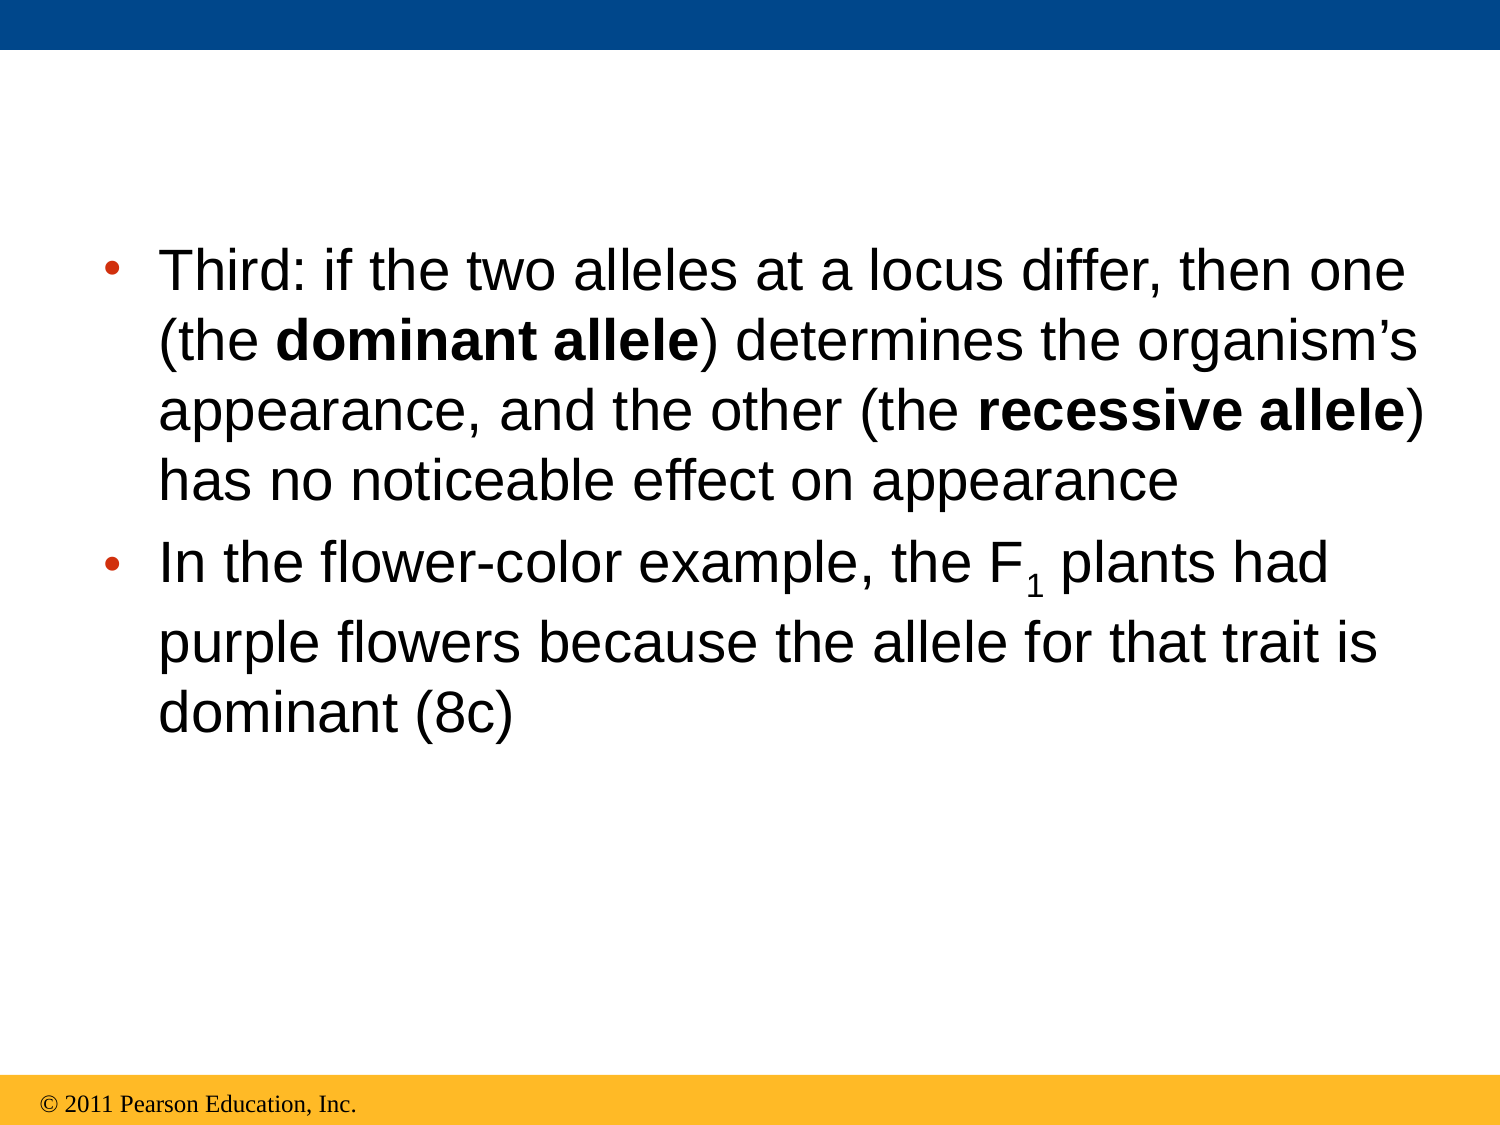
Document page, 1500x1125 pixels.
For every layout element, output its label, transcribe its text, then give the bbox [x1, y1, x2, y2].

text_box [0, 0, 1500, 50]
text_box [0, 1074, 1500, 1125]
list Third: if the two alleles at a locus differ, then one (the dominant allele) determines the organism’s appearance, and the other (the recessive allele) has no noticeable effect on appearance In the flower-color example, the F1 plants had purple flowers because the allele for that trait is dominant (8c) [87, 224, 1488, 980]
